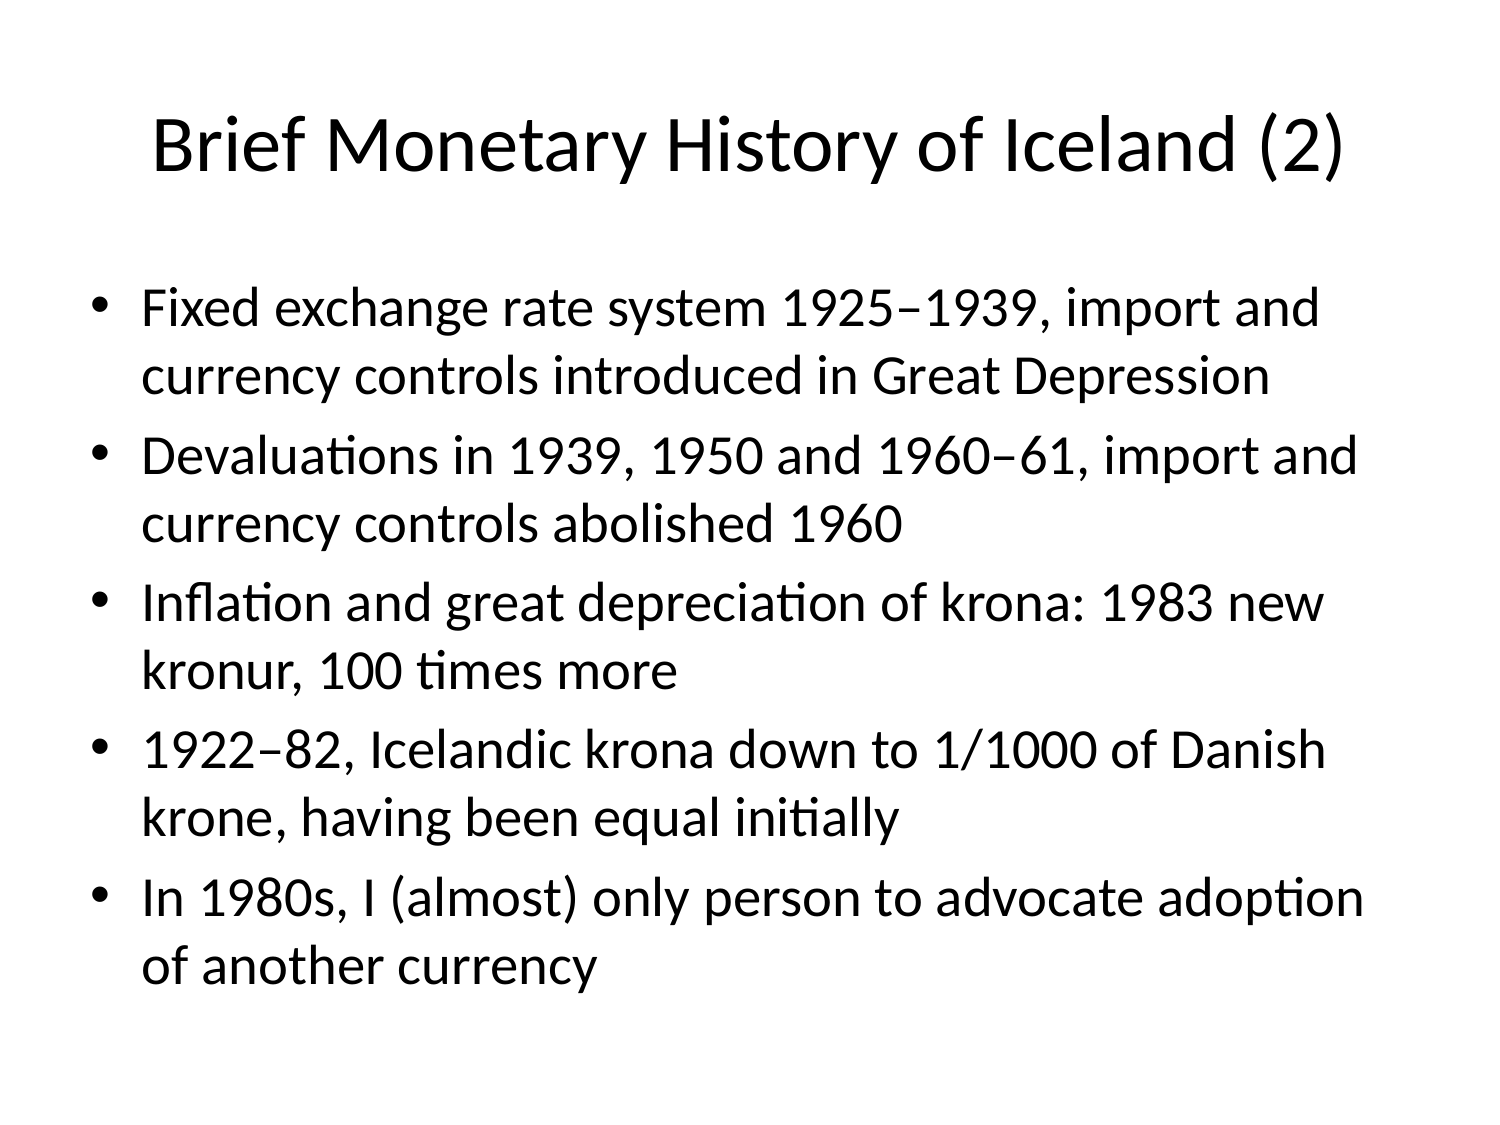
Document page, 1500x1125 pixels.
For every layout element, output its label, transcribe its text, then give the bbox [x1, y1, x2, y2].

title Brief Monetary History of Iceland (2) [75, 45, 1425, 233]
list Fixed exchange rate system 1925–1939, import and currency controls introduced in Great Depression Devaluations in 1939, 1950 and 1960–61, import and currency controls abolished 1960 Inflation and great depreciation of krona: 1983 new kronur, 100 times more 1922–82, Icelandic krona down to 1/1000 of Danish krone, having been equal initially In 1980s, I (almost) only person to advocate adoption of another currency [75, 262, 1425, 1005]
